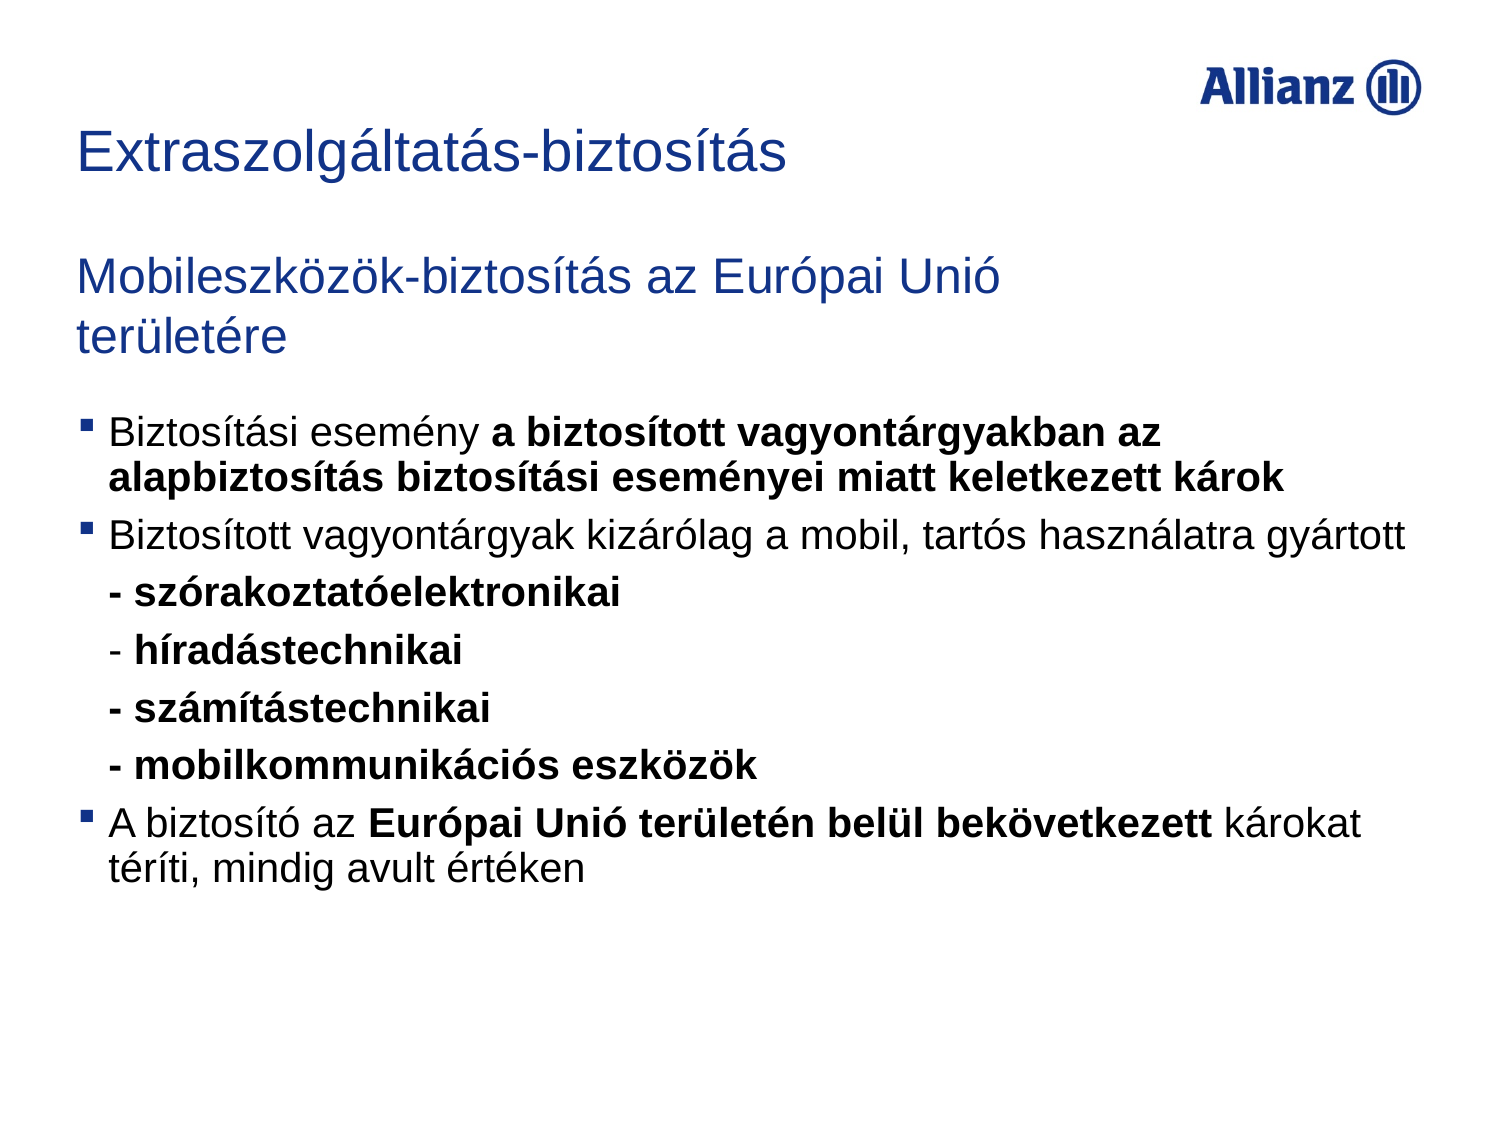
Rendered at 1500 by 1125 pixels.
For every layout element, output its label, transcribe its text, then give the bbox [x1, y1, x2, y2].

picture [1196, 56, 1424, 118]
title Extraszolgáltatás-biztosítás Mobileszközök-biztosítás az Európai Unió területére [76, 113, 1105, 227]
list Biztosítási esemény a biztosított vagyontárgyakban az alapbiztosítás biztosítási eseményei miatt keletkezett károk Biztosított vagyontárgyak kizárólag a mobil, tartós használatra gyártott - szórakoztatóelektronikai - híradástechnikai - számítástechnikai - mobilkommunikációs eszközök A biztosító az Európai Unió területén belül bekövetkezett károkat téríti, mindig avult értéken [76, 401, 1424, 1125]
